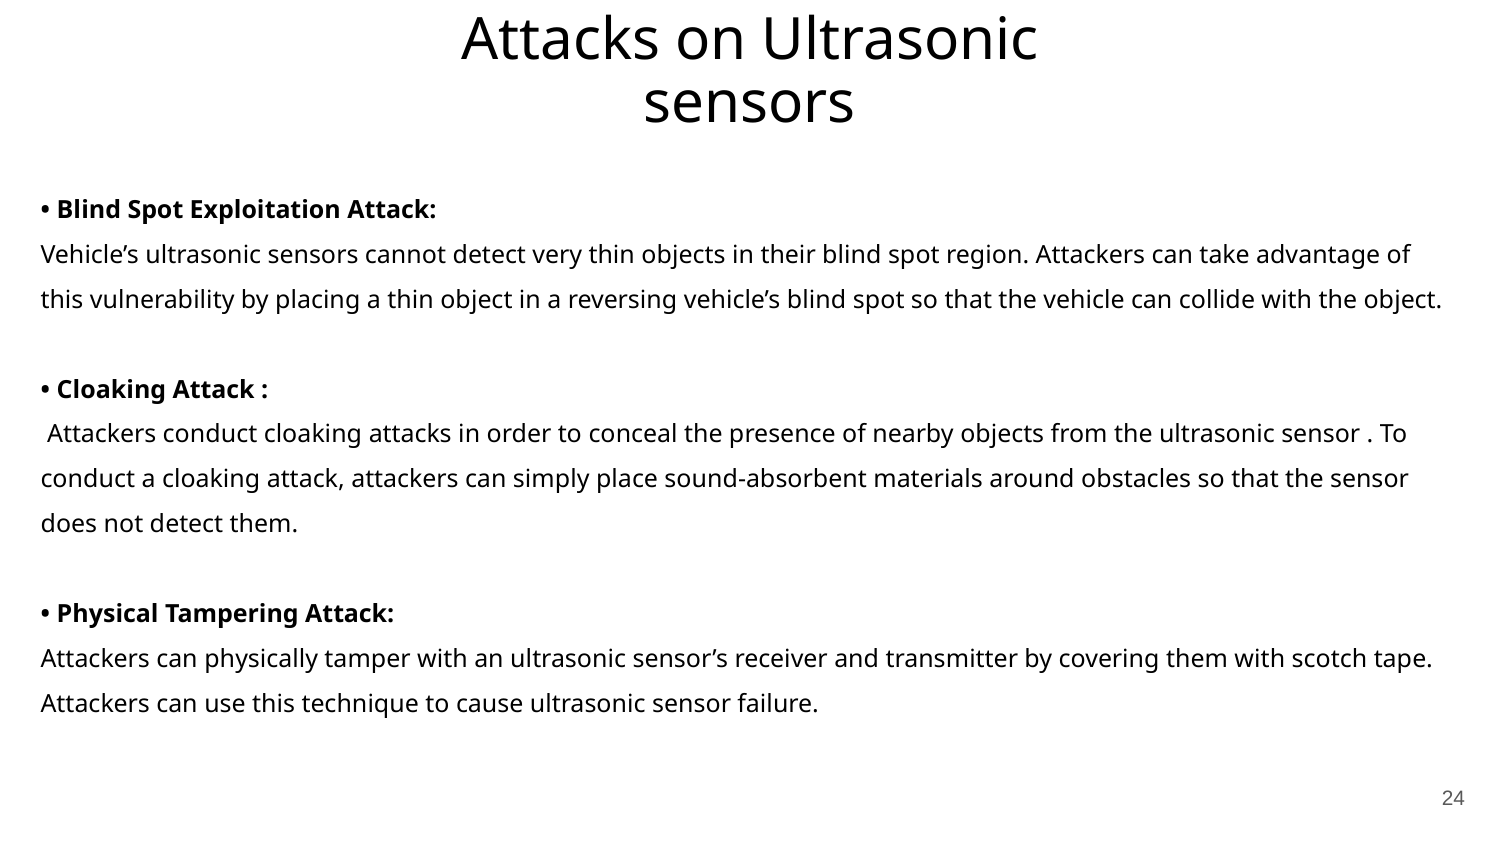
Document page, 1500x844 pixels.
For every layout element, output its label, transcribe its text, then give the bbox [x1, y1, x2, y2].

slide_number 24 [1389, 764, 1480, 830]
text_box Attacks on Ultrasonic sensors [341, 60, 1159, 151]
text_box • Blind Spot Exploitation Attack: Vehicle’s ultrasonic sensors cannot detect very thin objects in their blind spot region. Attackers can take advantage of this vulnerability by placing a thin object in a reversing vehicle’s blind spot so that the vehicle can collide with the object. • Cloaking Attack : Attackers conduct cloaking attacks in order to conceal the presence of nearby objects from the ultrasonic sensor . To conduct a cloaking attack, attackers can simply place sound-absorbent materials around obstacles so that the sensor does not detect them. • Physical Tampering Attack: Attackers can physically tamper with an ultrasonic sensor’s receiver and transmitter by covering them with scotch tape. Attackers can use this technique to cause ultrasonic sensor failure. [25, 163, 1475, 737]
